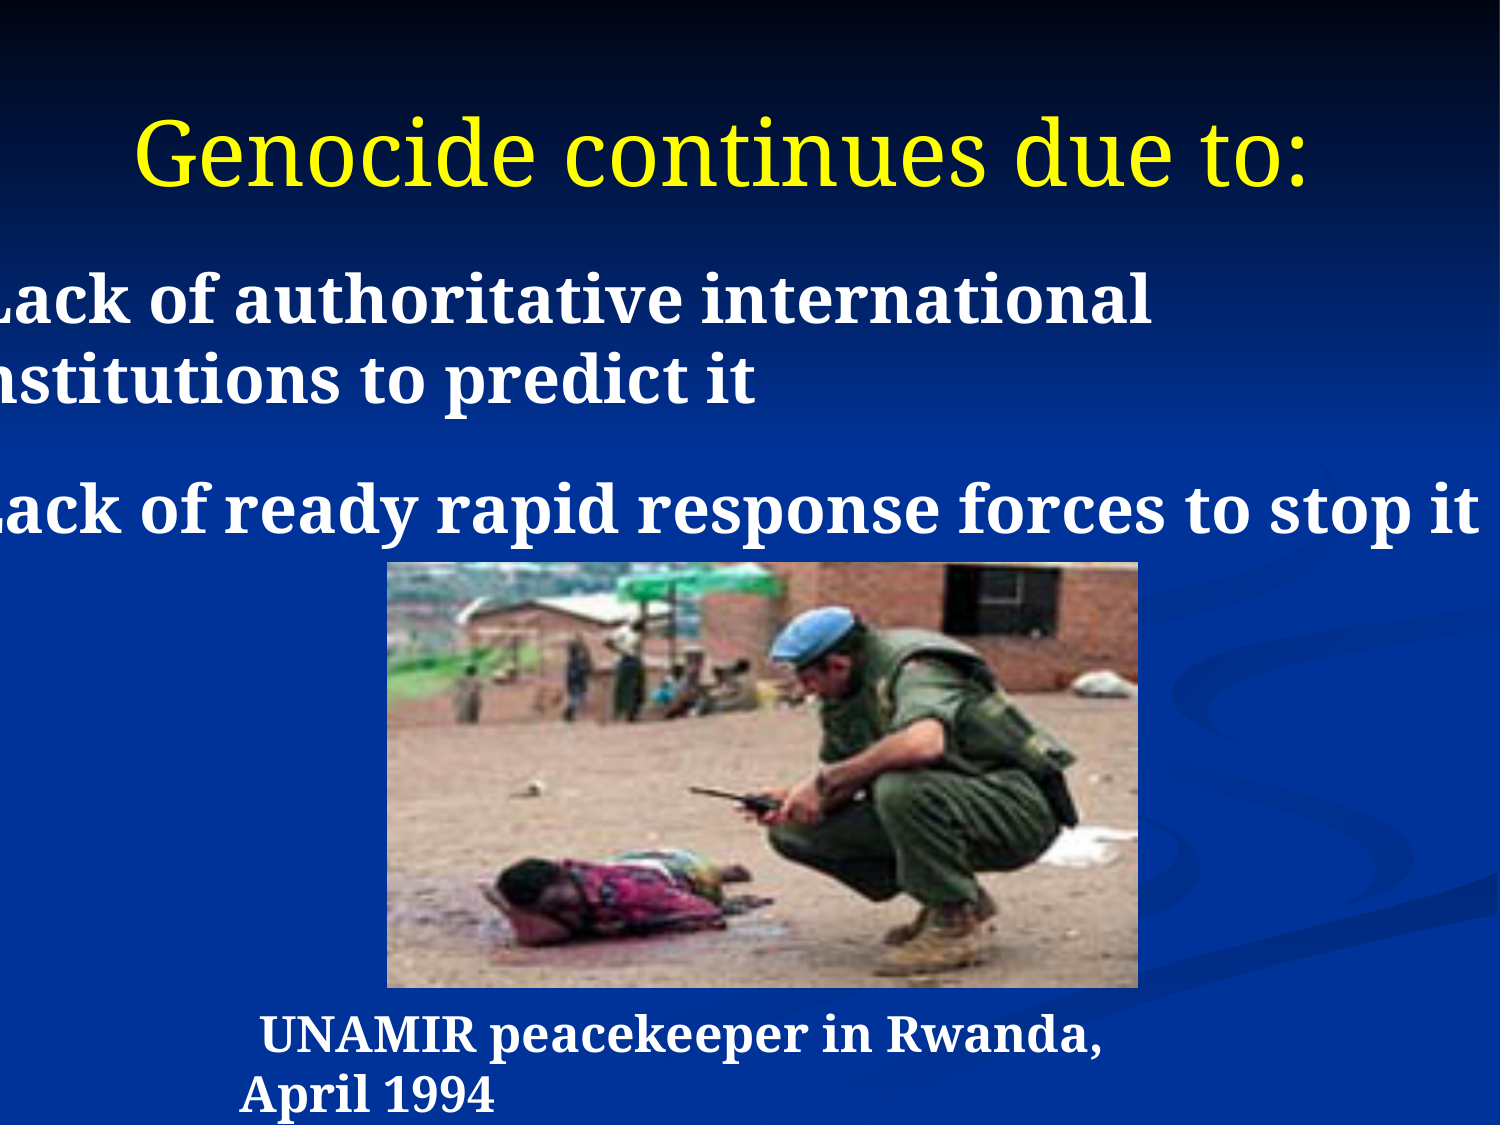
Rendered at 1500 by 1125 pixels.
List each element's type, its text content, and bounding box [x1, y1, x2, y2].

text_box Genocide continues due to: [117, 87, 1327, 213]
picture [387, 562, 1138, 988]
text_box Lack of authoritative international institutions to predict it •Lack of ready rapid response forces to stop it [0, 249, 1498, 555]
text_box UNAMIR peacekeeper in Rwanda, April 1994 [224, 995, 1263, 1125]
